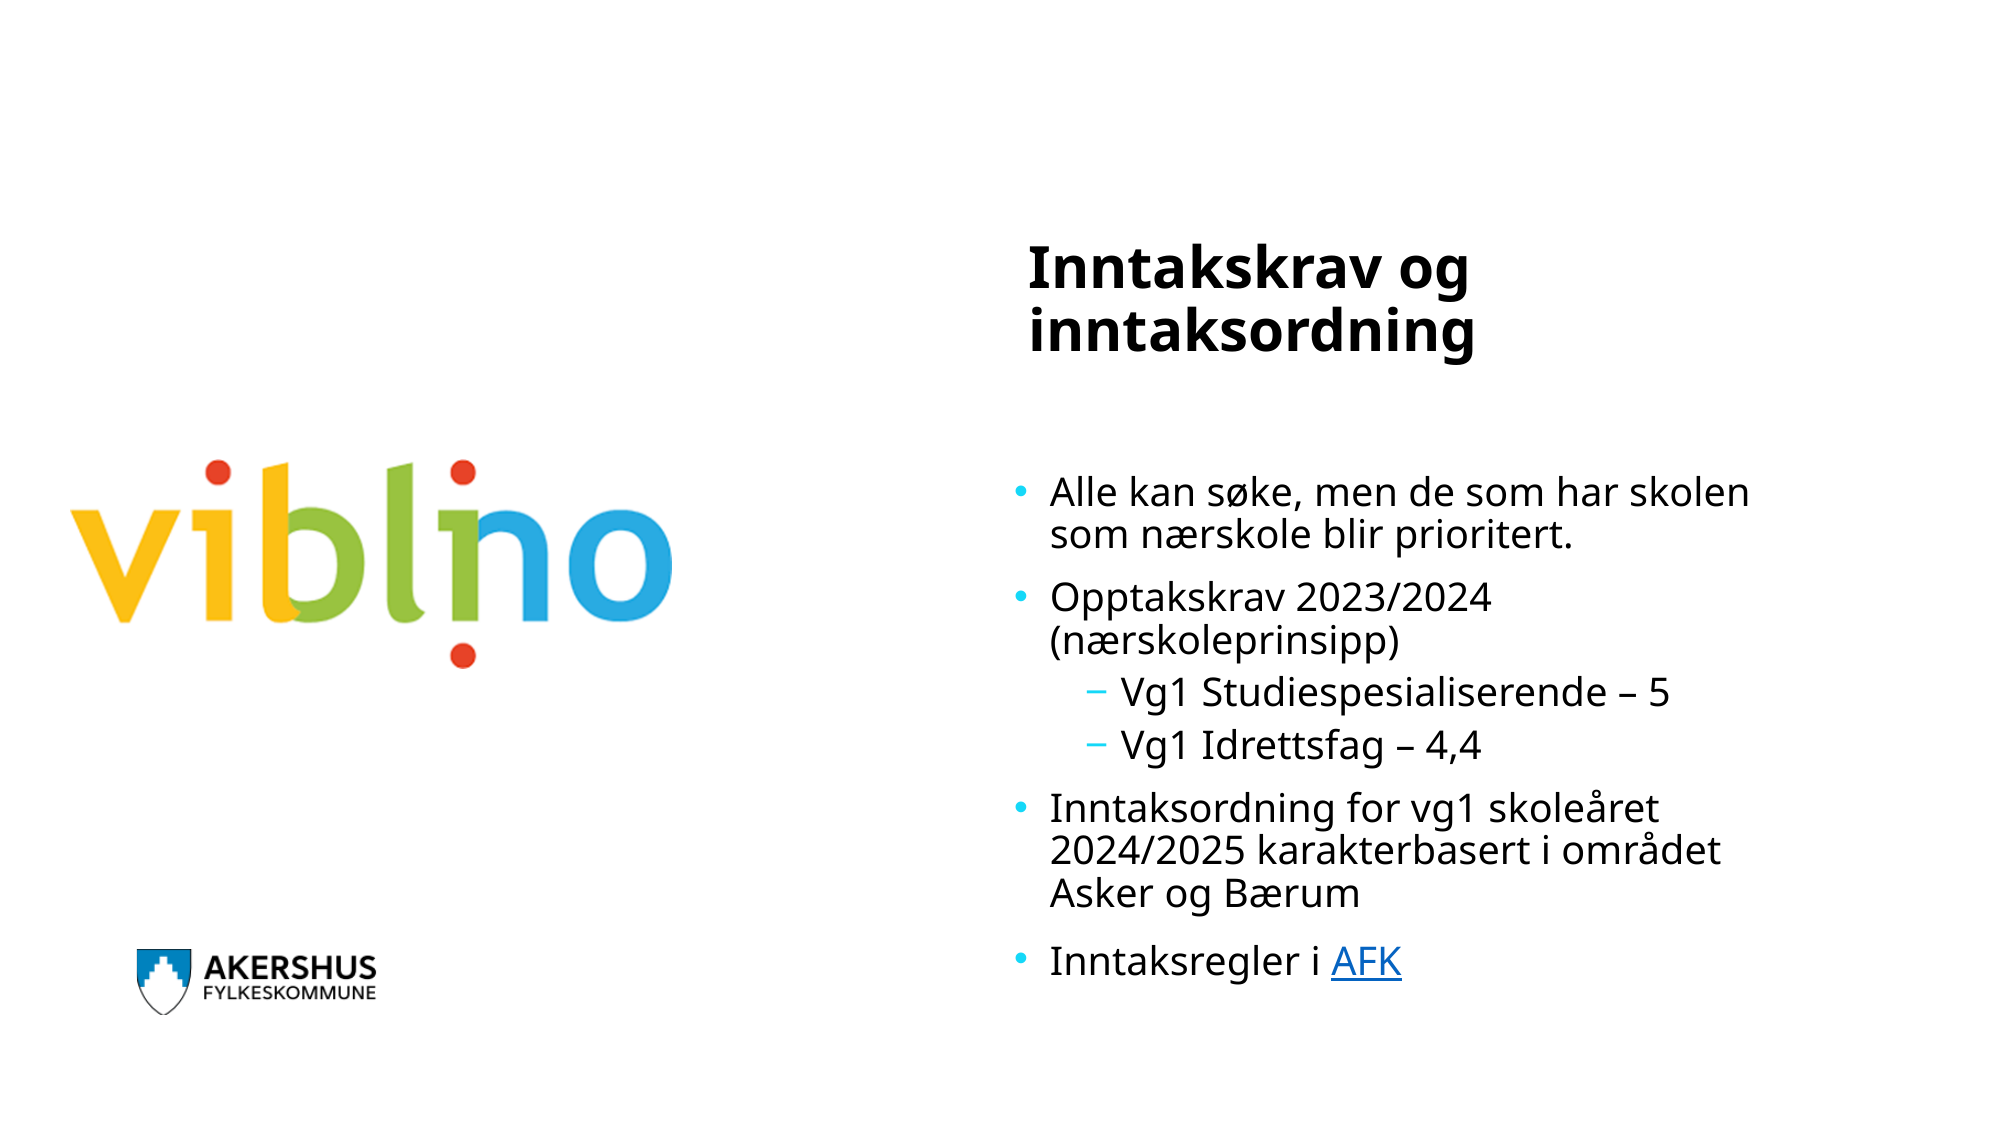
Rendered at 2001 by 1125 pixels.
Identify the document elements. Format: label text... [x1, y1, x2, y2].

list Alle kan søke, men de som har skolen som nærskole blir prioritert. Opptakskrav 2023/2024 (nærskoleprinsipp) Vg1 Studiespesialiserende – 5 Vg1 Idrettsfag – 4,4 Inntaksordning for vg1 skoleåret 2024/2025 karakterbasert i området Asker og Bærum Inntaksregler i AFK [999, 397, 1816, 995]
title Inntakskrav og inntaksordning [1013, 220, 1831, 382]
picture [70, 459, 672, 669]
